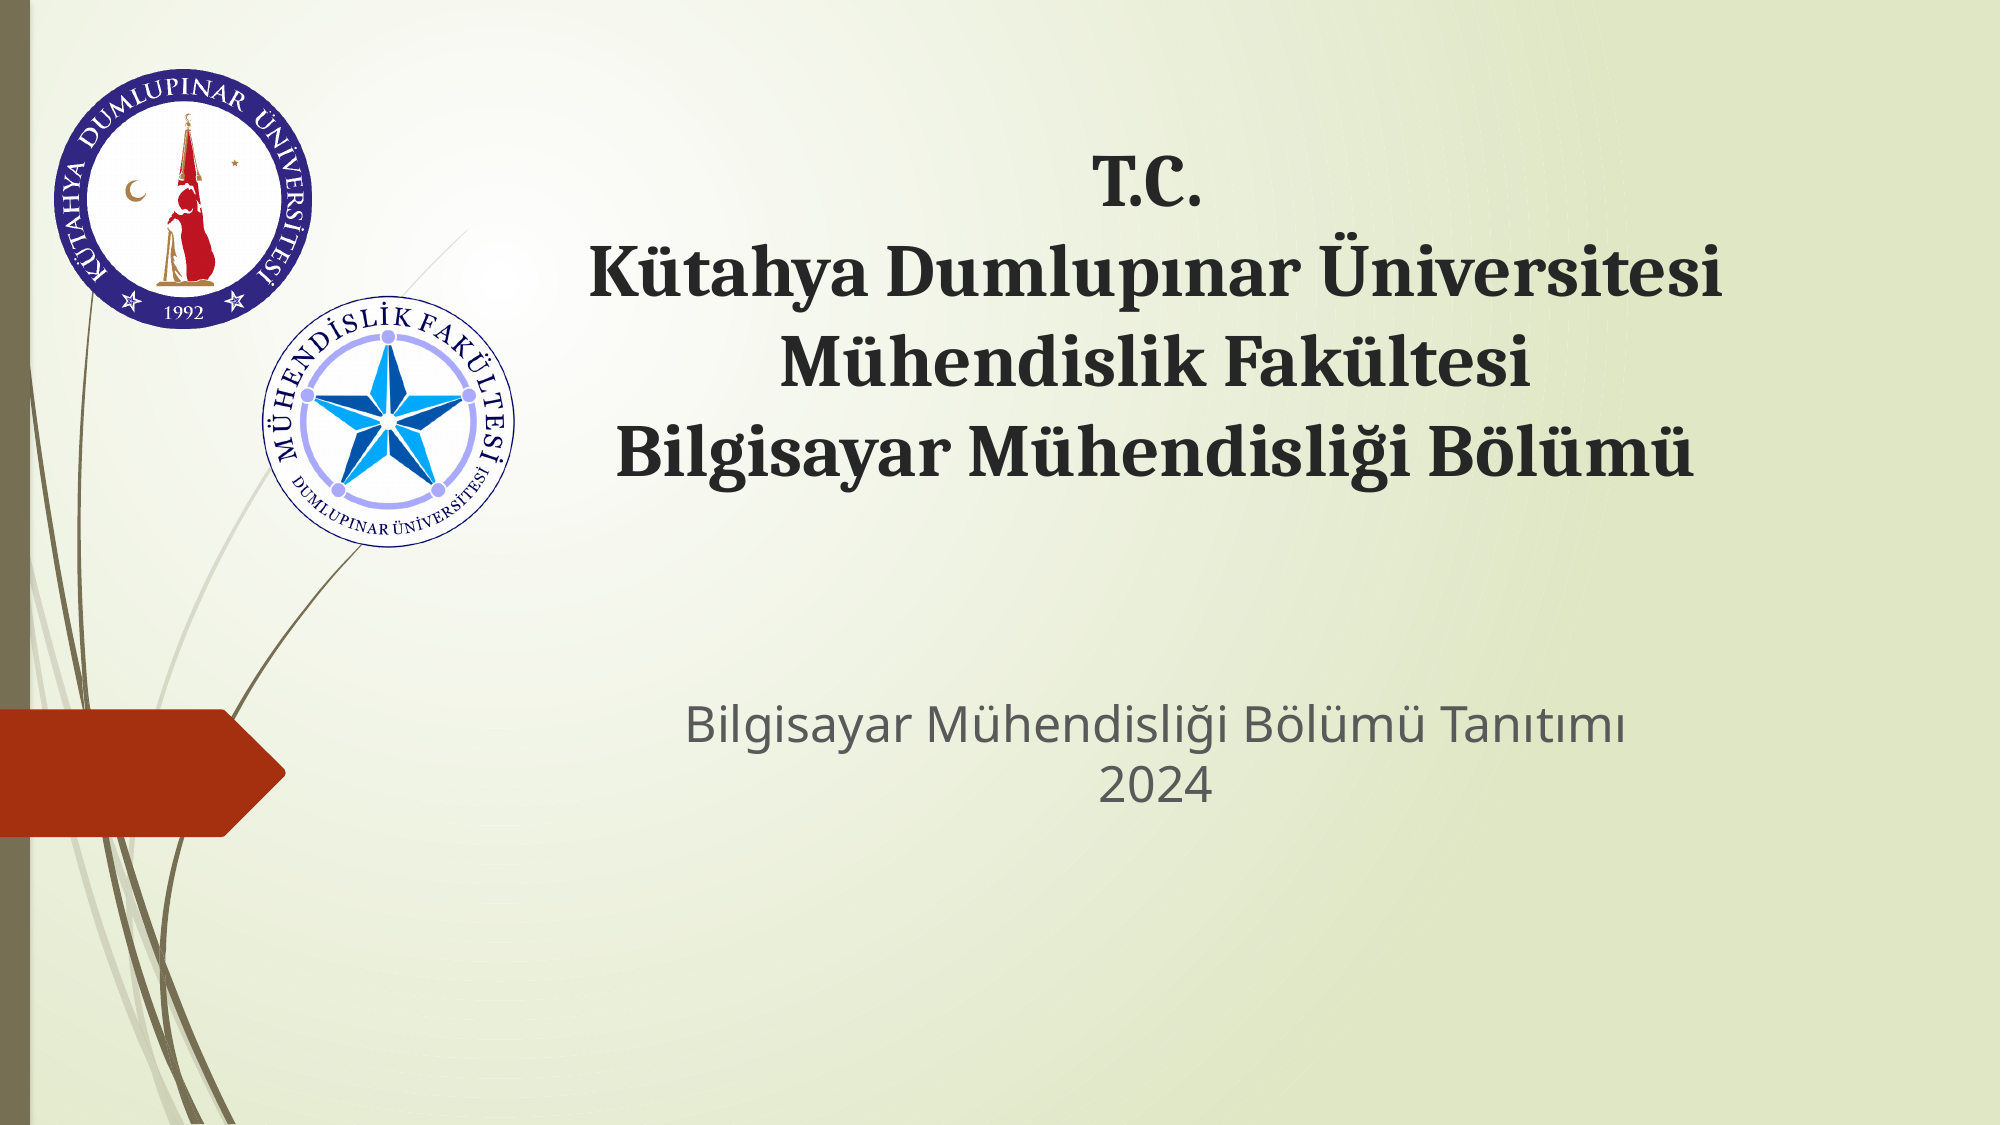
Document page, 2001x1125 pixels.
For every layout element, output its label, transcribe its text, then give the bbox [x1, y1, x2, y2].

subtitle Bilgisayar Mühendisliği Bölümü Tanıtımı 2024 [424, 684, 1888, 870]
title T.C. Kütahya Dumlupınar Üniversitesi Mühendislik Fakültesi Bilgisayar Mühendisliği Bölümü [424, 88, 1888, 499]
picture [54, 69, 526, 559]
